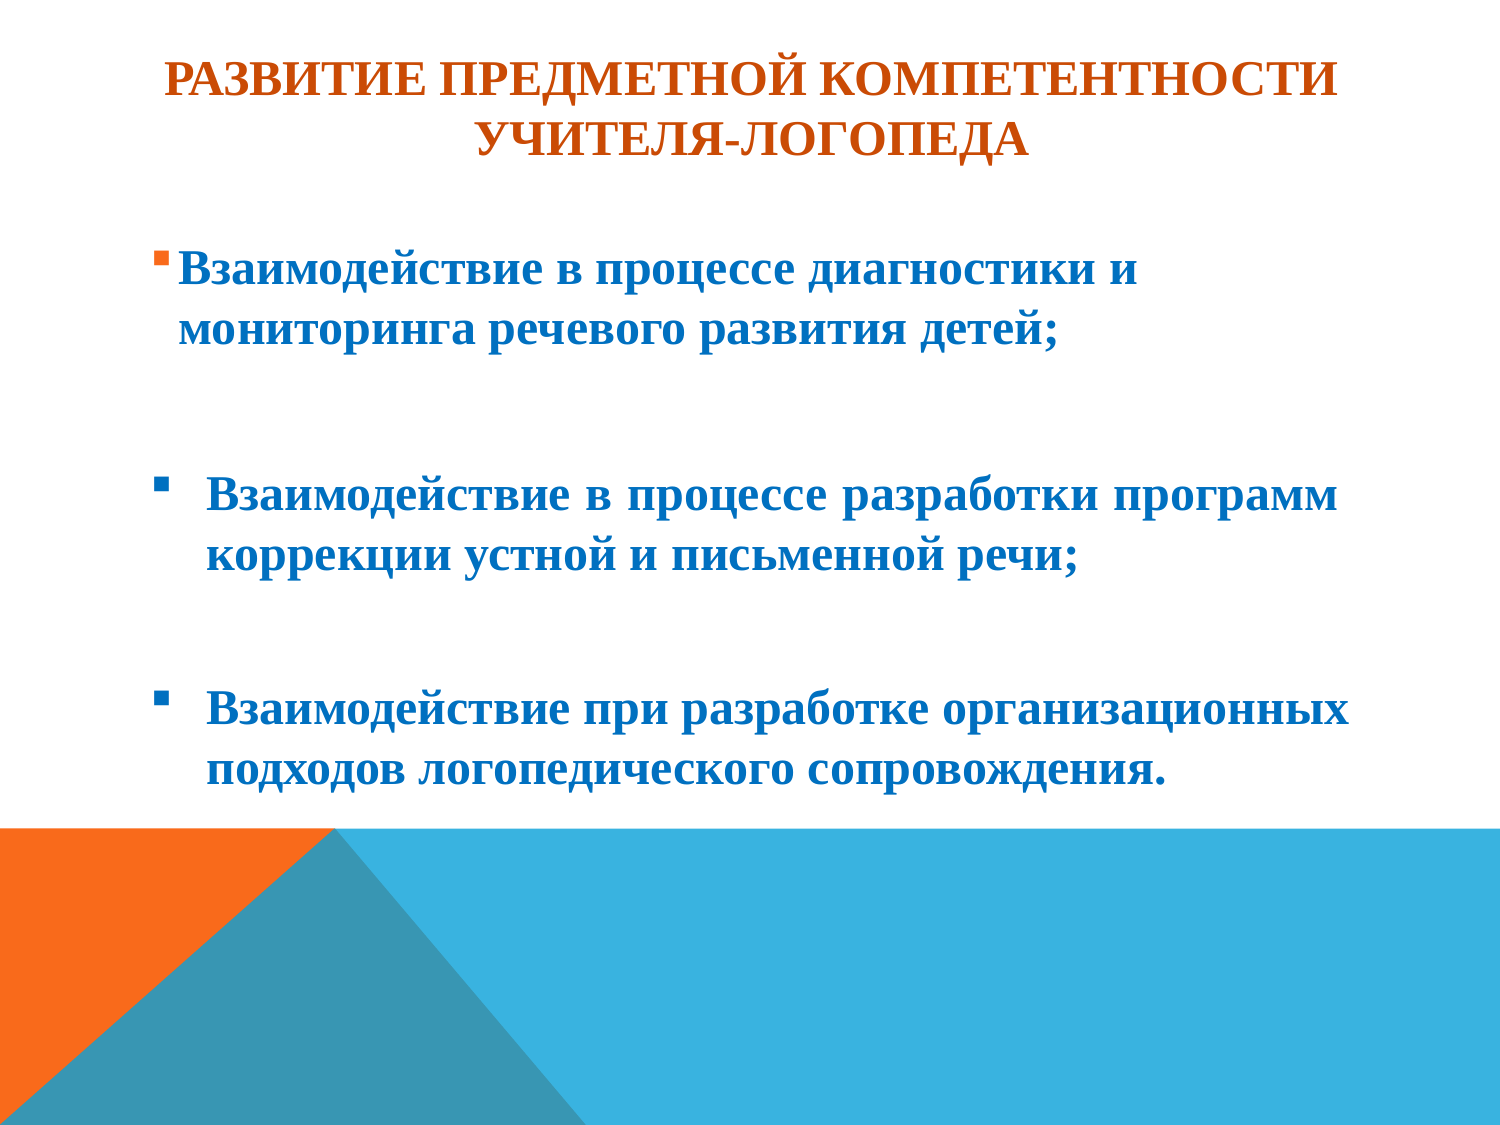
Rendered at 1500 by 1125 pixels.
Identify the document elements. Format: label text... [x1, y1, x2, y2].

list Взаимодействие в процессе диагностики и мониторинга речевого развития детей; Взаимодействие в процессе разработки программ коррекции устной и письменной речи; Взаимодействие при разработке организационных подходов логопедического сопровождения. [135, 160, 1369, 1024]
title развитие предметной компетентности учителя-логопеда [135, 60, 1369, 150]
